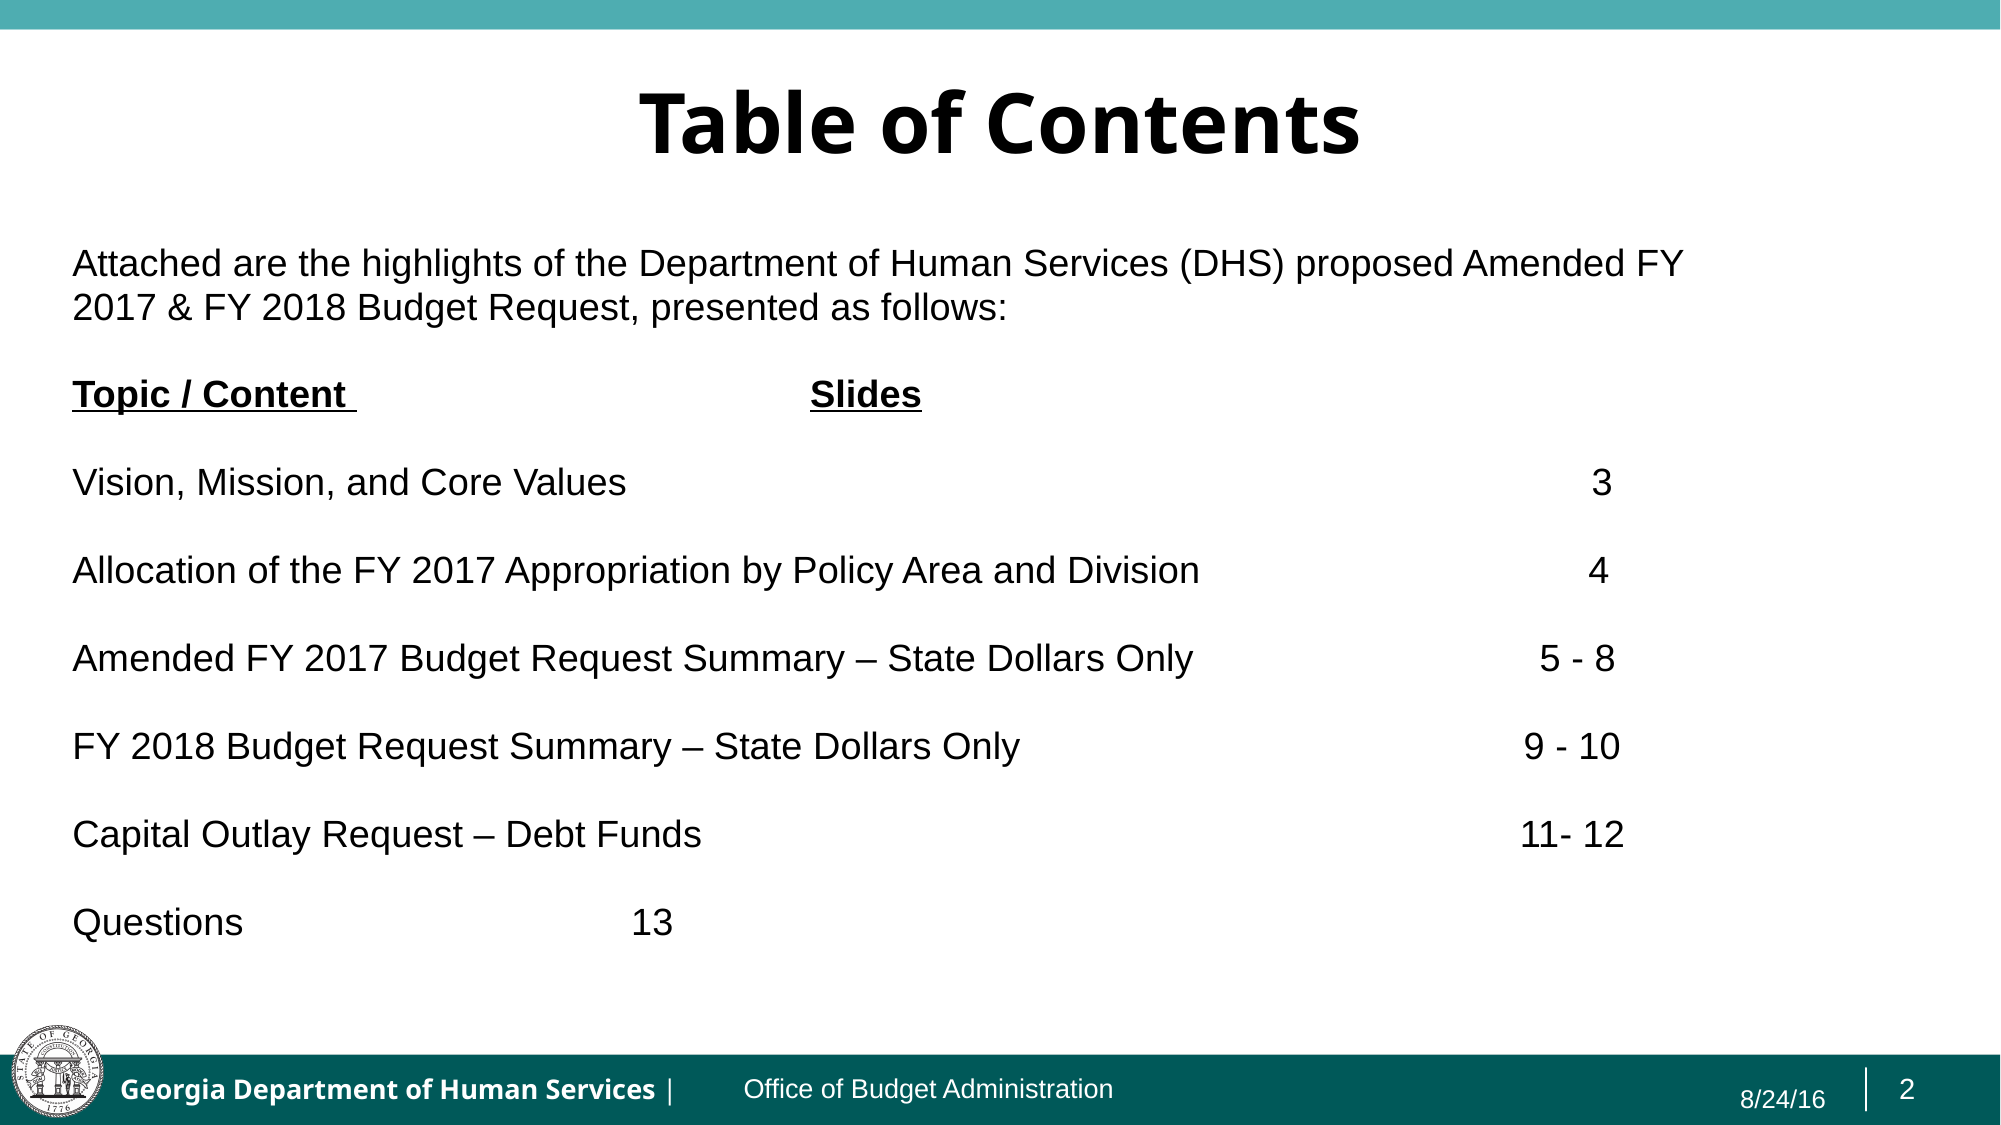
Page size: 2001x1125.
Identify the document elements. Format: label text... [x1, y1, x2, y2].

list Attached are the highlights of the Department of Human Services (DHS) proposed Amended FY 2017 & FY 2018 Budget Request, presented as follows: Topic / Content Slides Vision, Mission, and Core Values 3 Allocation of the FY 2017 Appropriation by Policy Area and Division 4 Amended FY 2017 Budget Request Summary – State Dollars Only 5 - 8 FY 2018 Budget Request Summary – State Dollars Only 9 - 10 Capital Outlay Request – Debt Funds 11- 12 Questions 13 [57, 211, 1944, 1018]
title Table of Contents [57, 42, 1944, 211]
picture [0, 0, 2001, 1125]
list Office of Budget Administration [728, 1067, 1688, 1111]
list 8/24/16 [1687, 1079, 1841, 1122]
